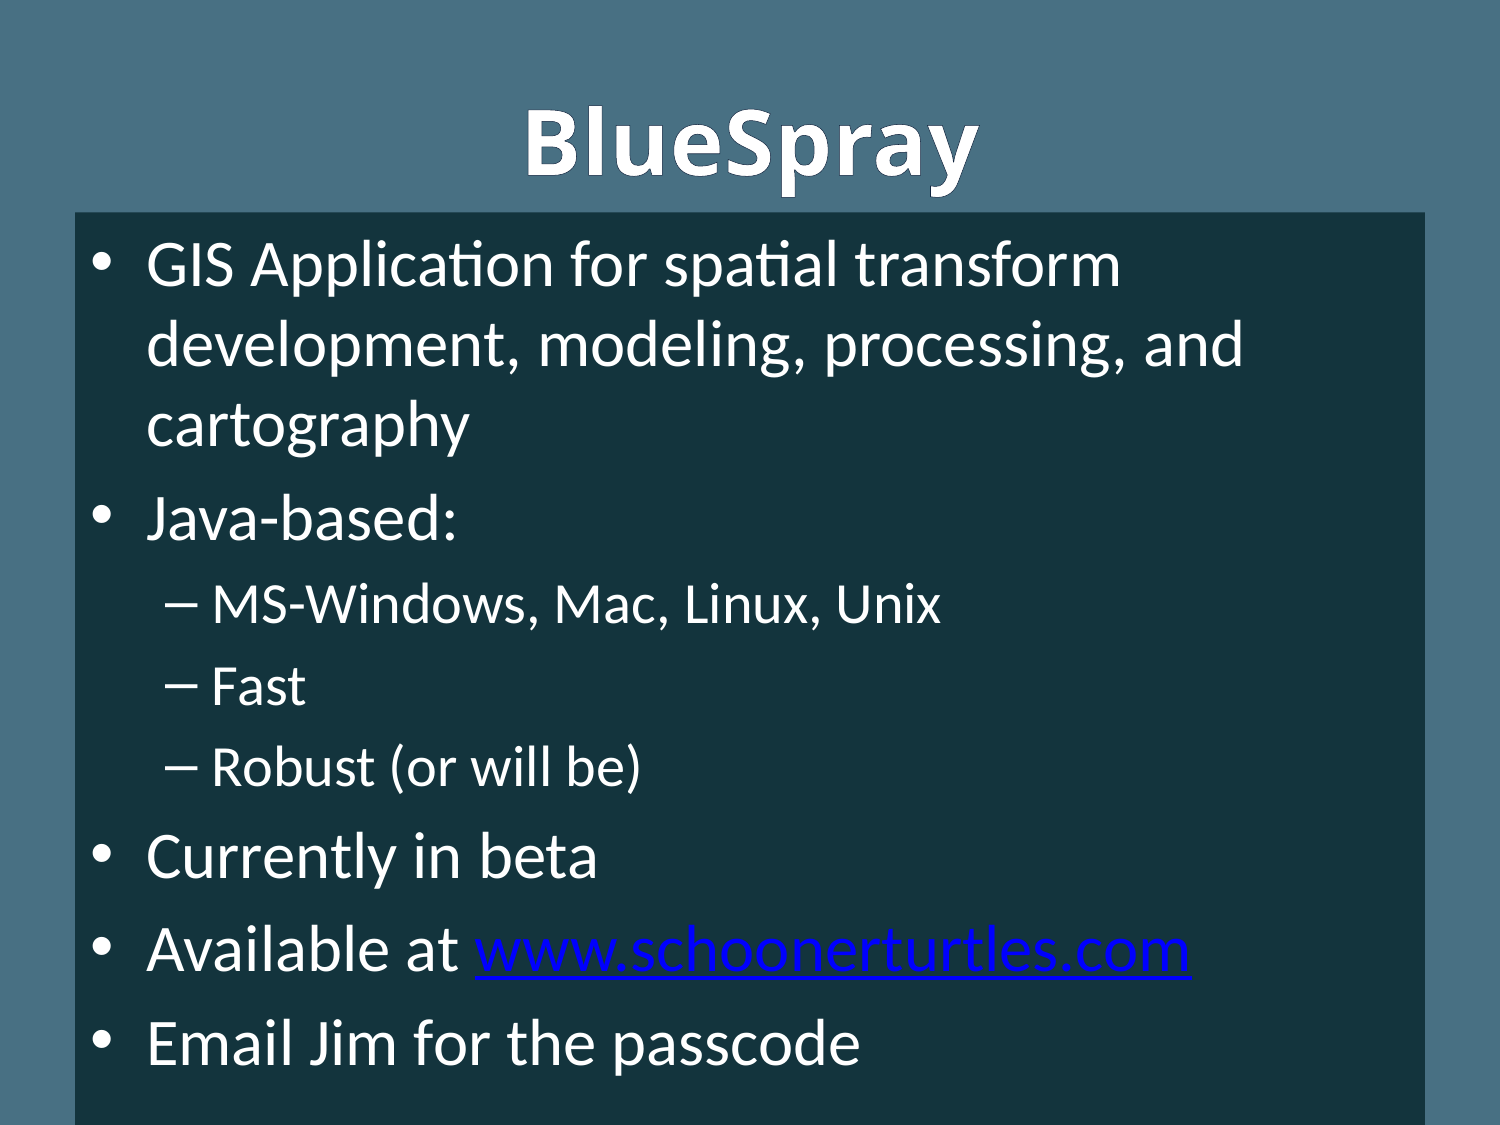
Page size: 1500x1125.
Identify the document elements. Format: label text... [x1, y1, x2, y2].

list GIS Application for spatial transform development, modeling, processing, and cartography Java-based: MS-Windows, Mac, Linux, Unix Fast Robust (or will be) Currently in beta Available at www.schoonerturtles.com Email Jim for the passcode [75, 212, 1425, 1125]
title BlueSpray [75, 45, 1425, 212]
